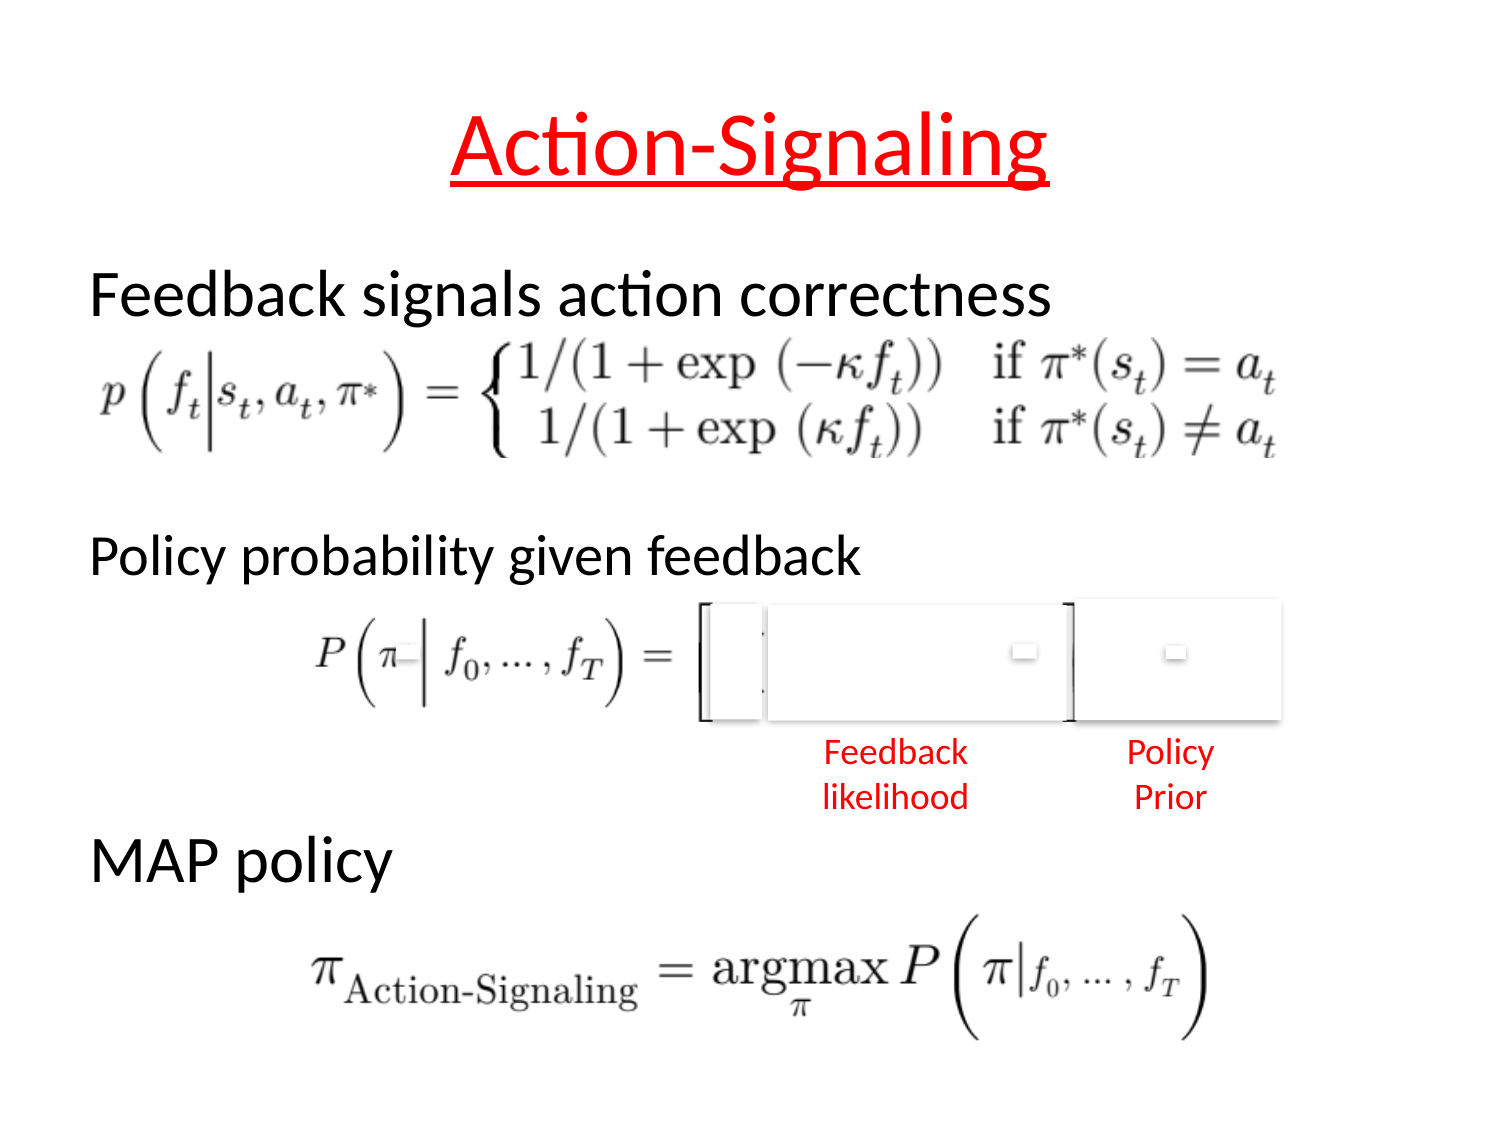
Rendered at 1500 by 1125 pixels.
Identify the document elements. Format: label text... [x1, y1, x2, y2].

text_box Policy Prior [1112, 731, 1230, 825]
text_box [213, 911, 1312, 1052]
list Feedback signals action correctness Policy probability given feedback MAP policy [74, 242, 1425, 1090]
text_box Feedback likelihood [807, 730, 985, 825]
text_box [214, 601, 1306, 722]
title Action-Signaling [75, 45, 1425, 233]
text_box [3, 336, 1375, 458]
